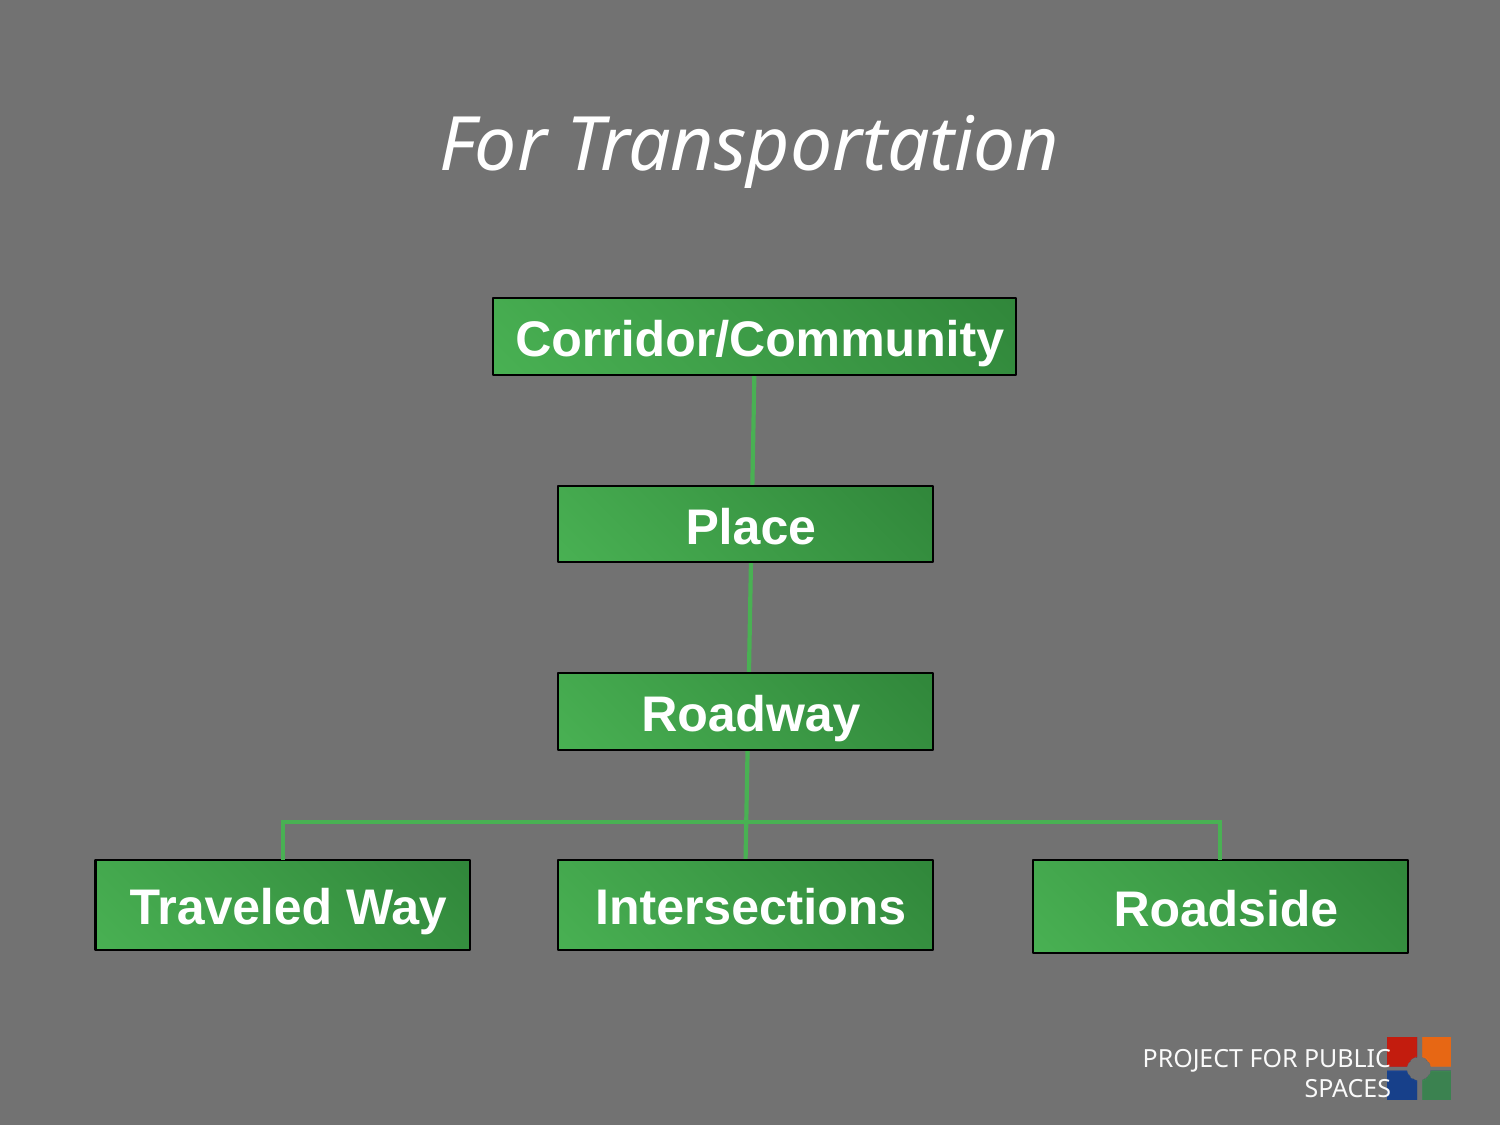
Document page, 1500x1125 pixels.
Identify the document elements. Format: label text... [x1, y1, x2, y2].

title For Transportation [205, 49, 1301, 263]
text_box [95, 298, 1413, 954]
picture [1387, 1037, 1451, 1100]
text_box PROJECT FOR PUBLIC SPACES [1064, 1042, 1392, 1103]
text_box [203, 141, 1298, 298]
